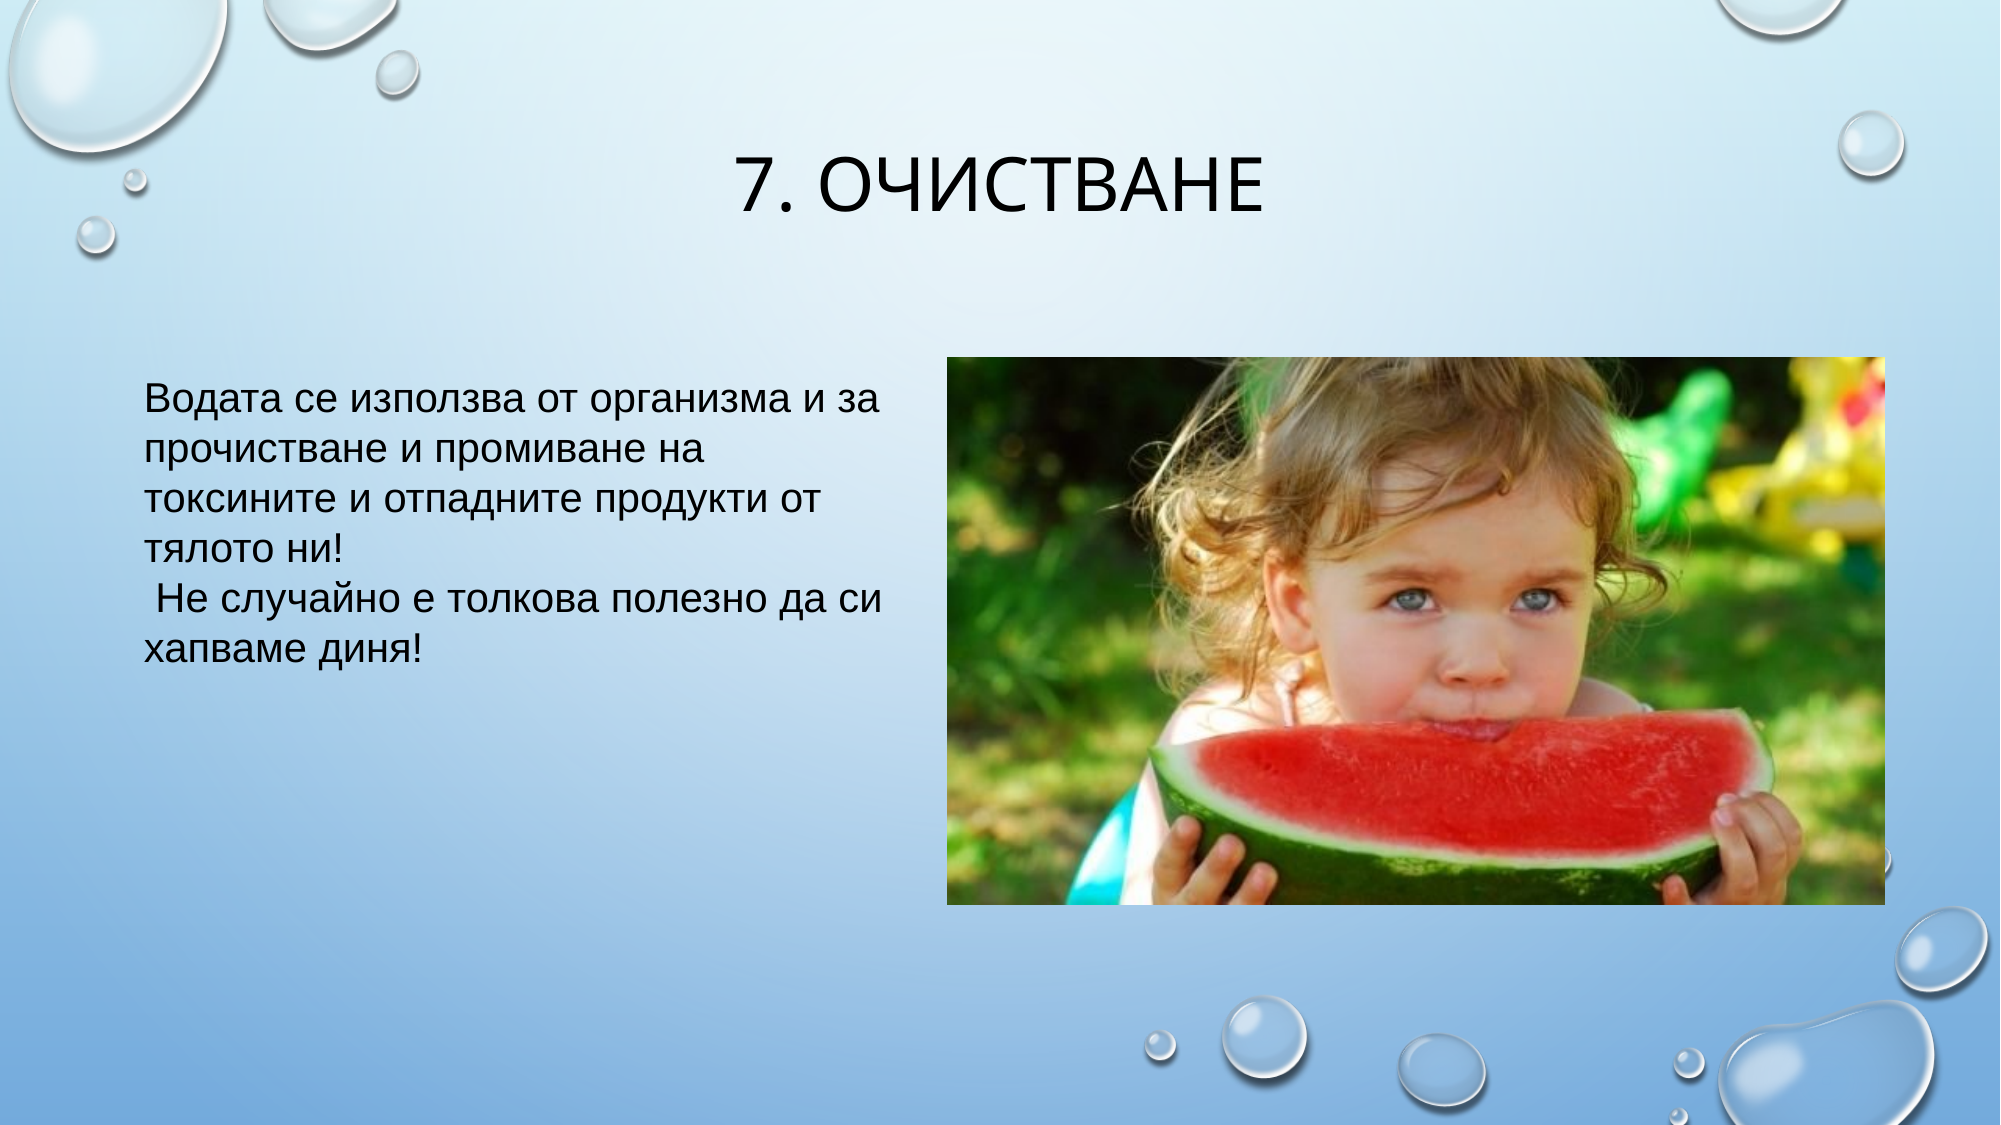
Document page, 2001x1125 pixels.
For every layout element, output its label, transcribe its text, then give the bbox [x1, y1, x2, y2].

text_box Водата се използва от организма и за прочистване и промиване на токсините и отпадните продукти от тялото ни! Не случайно е толкова полезно да си хапваме диня! [129, 363, 913, 679]
picture [0, 0, 2000, 1125]
title 7. Очистване [149, 101, 1851, 364]
